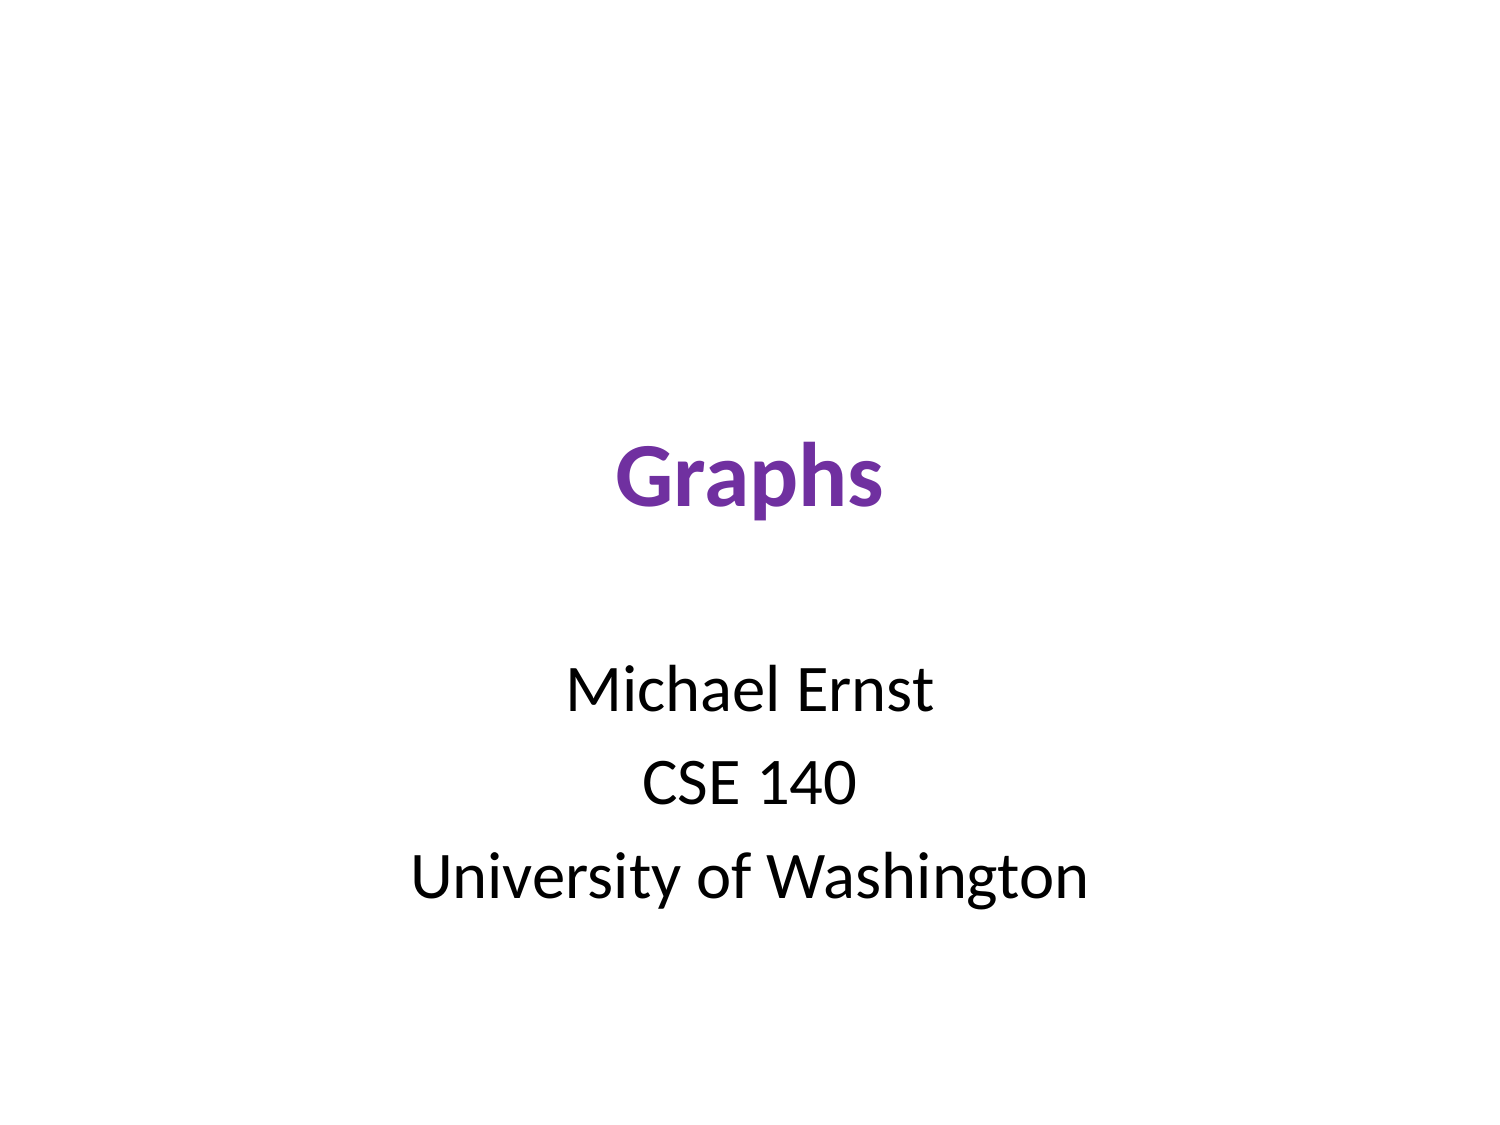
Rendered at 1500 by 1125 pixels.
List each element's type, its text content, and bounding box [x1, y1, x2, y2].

subtitle Michael Ernst CSE 140 University of Washington [225, 637, 1275, 925]
title Graphs [112, 349, 1388, 591]
